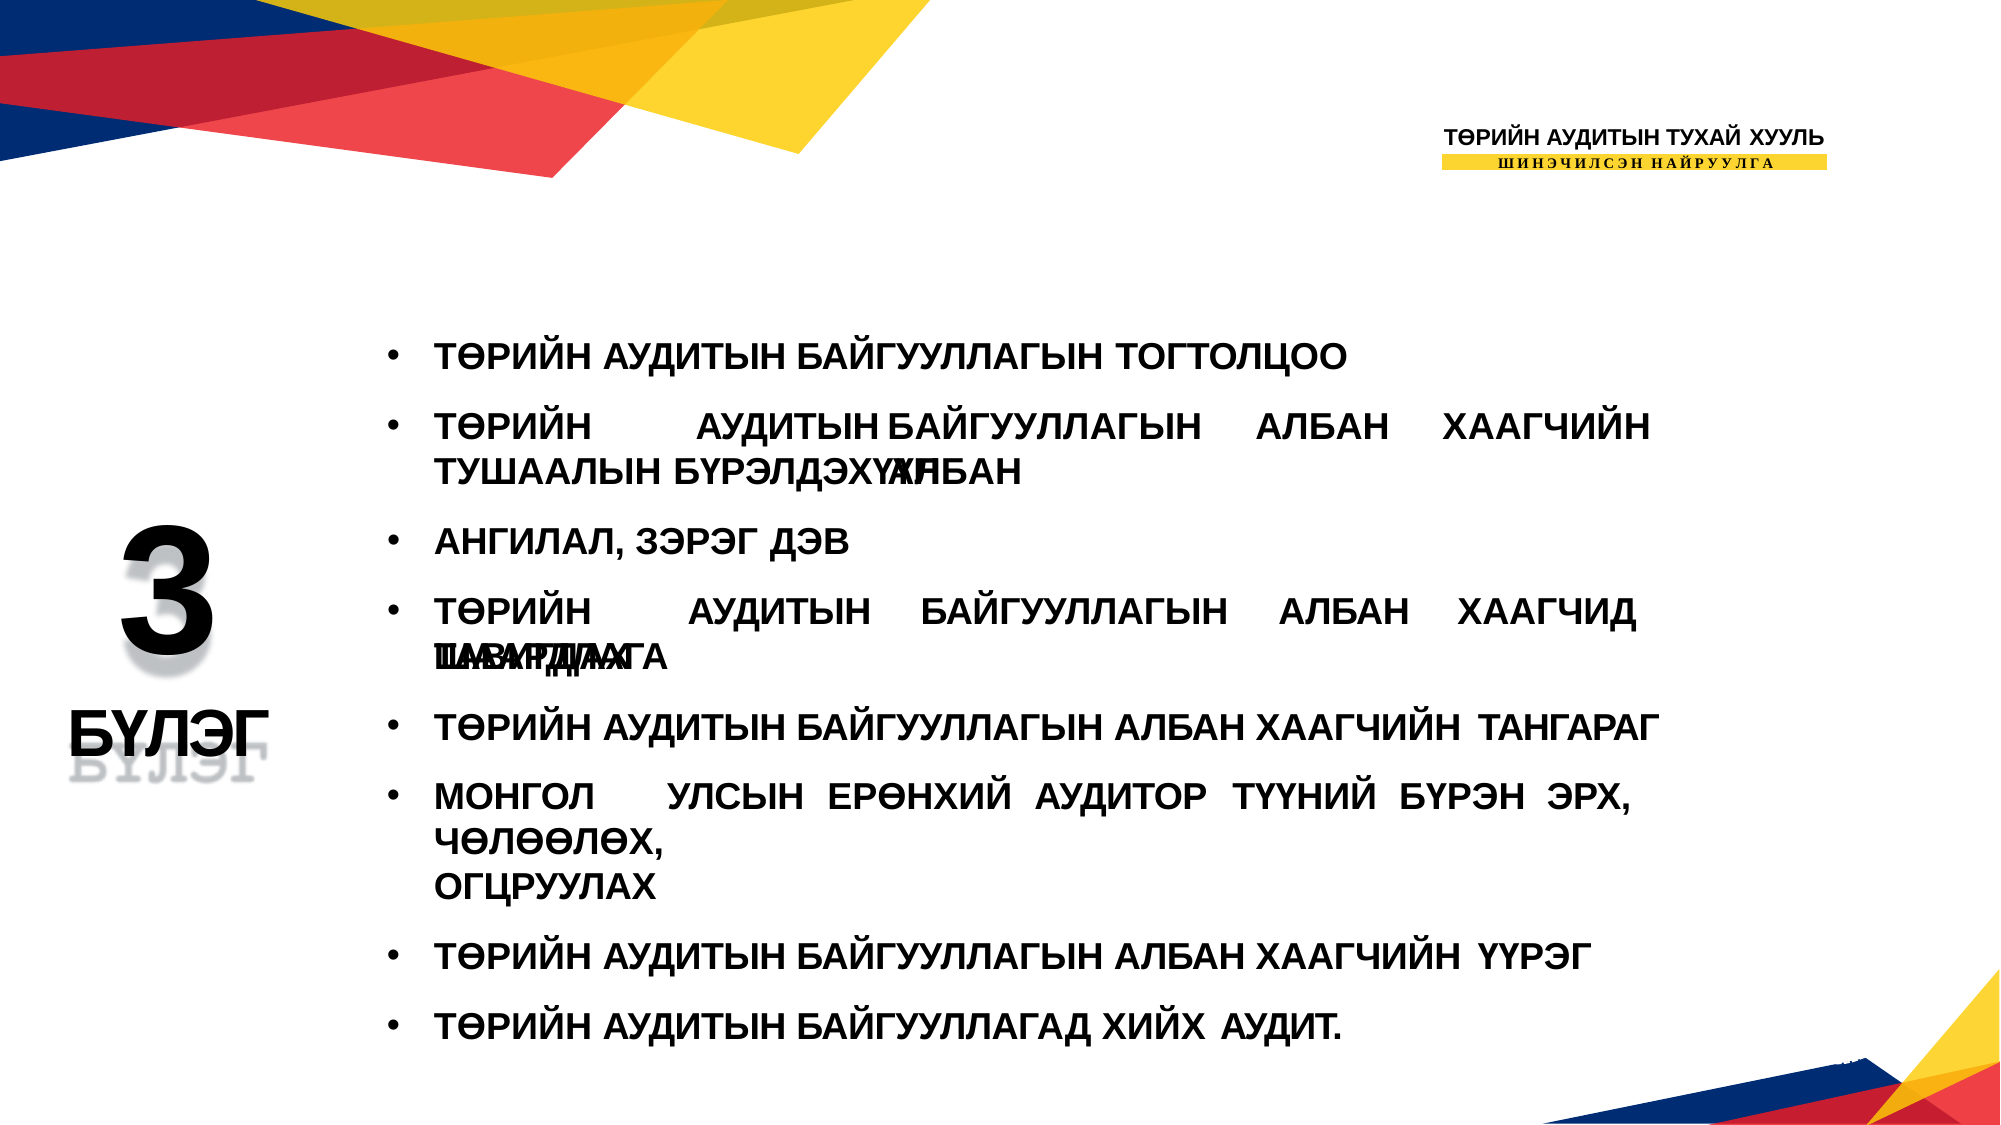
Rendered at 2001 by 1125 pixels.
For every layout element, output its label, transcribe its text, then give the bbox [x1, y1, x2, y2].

text_box [24, 697, 312, 845]
text_box 3 БҮЛЭГ [66, 468, 271, 770]
text_box ТӨРИЙН АУДИТЫН БАЙГУУЛЛАГЫН ТОГТОЛЦОО ТӨРИЙН АУДИТЫН [384, 305, 1360, 420]
text_box Ш И Н Э Ч И Л С Э Н Н А Й Р У У Л Г А [1437, 150, 1831, 174]
text_box ТӨРИЙН АУДИТЫН ТУХАЙ ХУУЛЬ [1439, 120, 1830, 150]
text_box ТУШААЛЫН БҮРЭЛДЭХҮҮН АНГИЛАЛ, ЗЭРЭГ ДЭВ ТӨРИЙН АУДИТЫН БАЙГУУЛЛАГЫН АЛБАН ХААГЧИД ТАВИГДАХ [384, 420, 1838, 605]
text_box ШААРДЛАГА ТӨРИЙН АУДИТЫН БАЙГУУЛЛАГЫН АЛБАН ХААГЧИЙН ТАНГАРАГ МОНГОЛ УЛСЫН ЕРӨНХИЙ АУДИТОР ТҮҮНИЙ БҮРЭН ЭРХ, ЧӨЛӨӨЛӨХ, ОГЦРУУЛАХ ТӨРИЙН АУДИТЫН БАЙГУУЛЛАГЫН АЛБАН ХААГЧИЙН ҮҮРЭГ ТӨРИЙН АУДИТЫН БАЙГУУЛЛАГАД ХИЙХ АУДИТ. [384, 605, 1838, 1048]
text_box БАЙГУУЛЛАГЫН АЛБАН ХААГЧИЙН АЛБАН [885, 400, 1838, 420]
text_box [0, 434, 337, 835]
text_box [345, 308, 1895, 1064]
